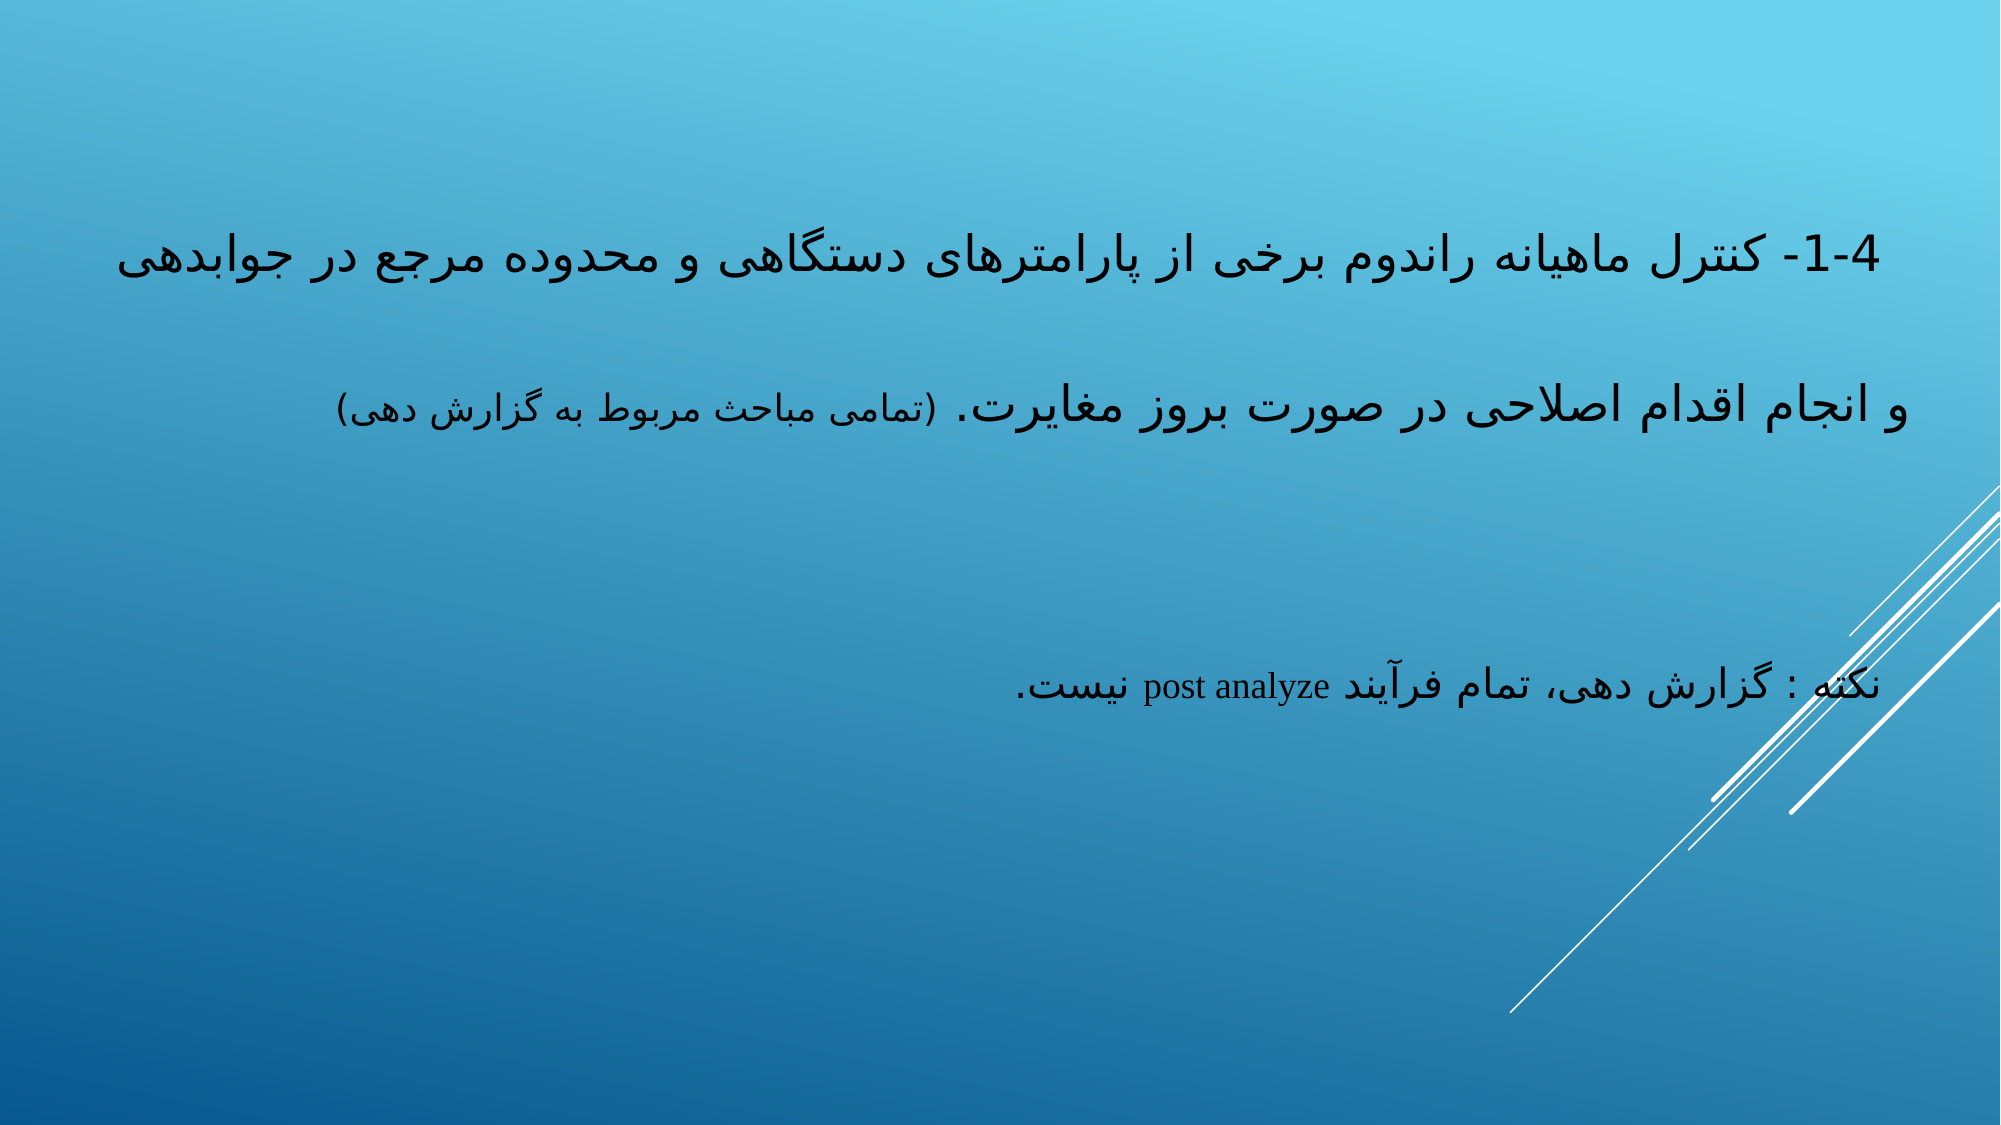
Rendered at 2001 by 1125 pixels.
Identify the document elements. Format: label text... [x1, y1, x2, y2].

text_box 1-4- کنترل ماهیانه راندوم برخی از پارامترهای دستگاهی و محدوده مرجع در جوابدهی و انجام اقدام اصلاحی در صورت بروز مغایرت. (تمامی مباحث مربوط به گزارش دهی) نکته : گزارش دهی، تمام فرآیند post analyze نیست. [101, 123, 1927, 714]
